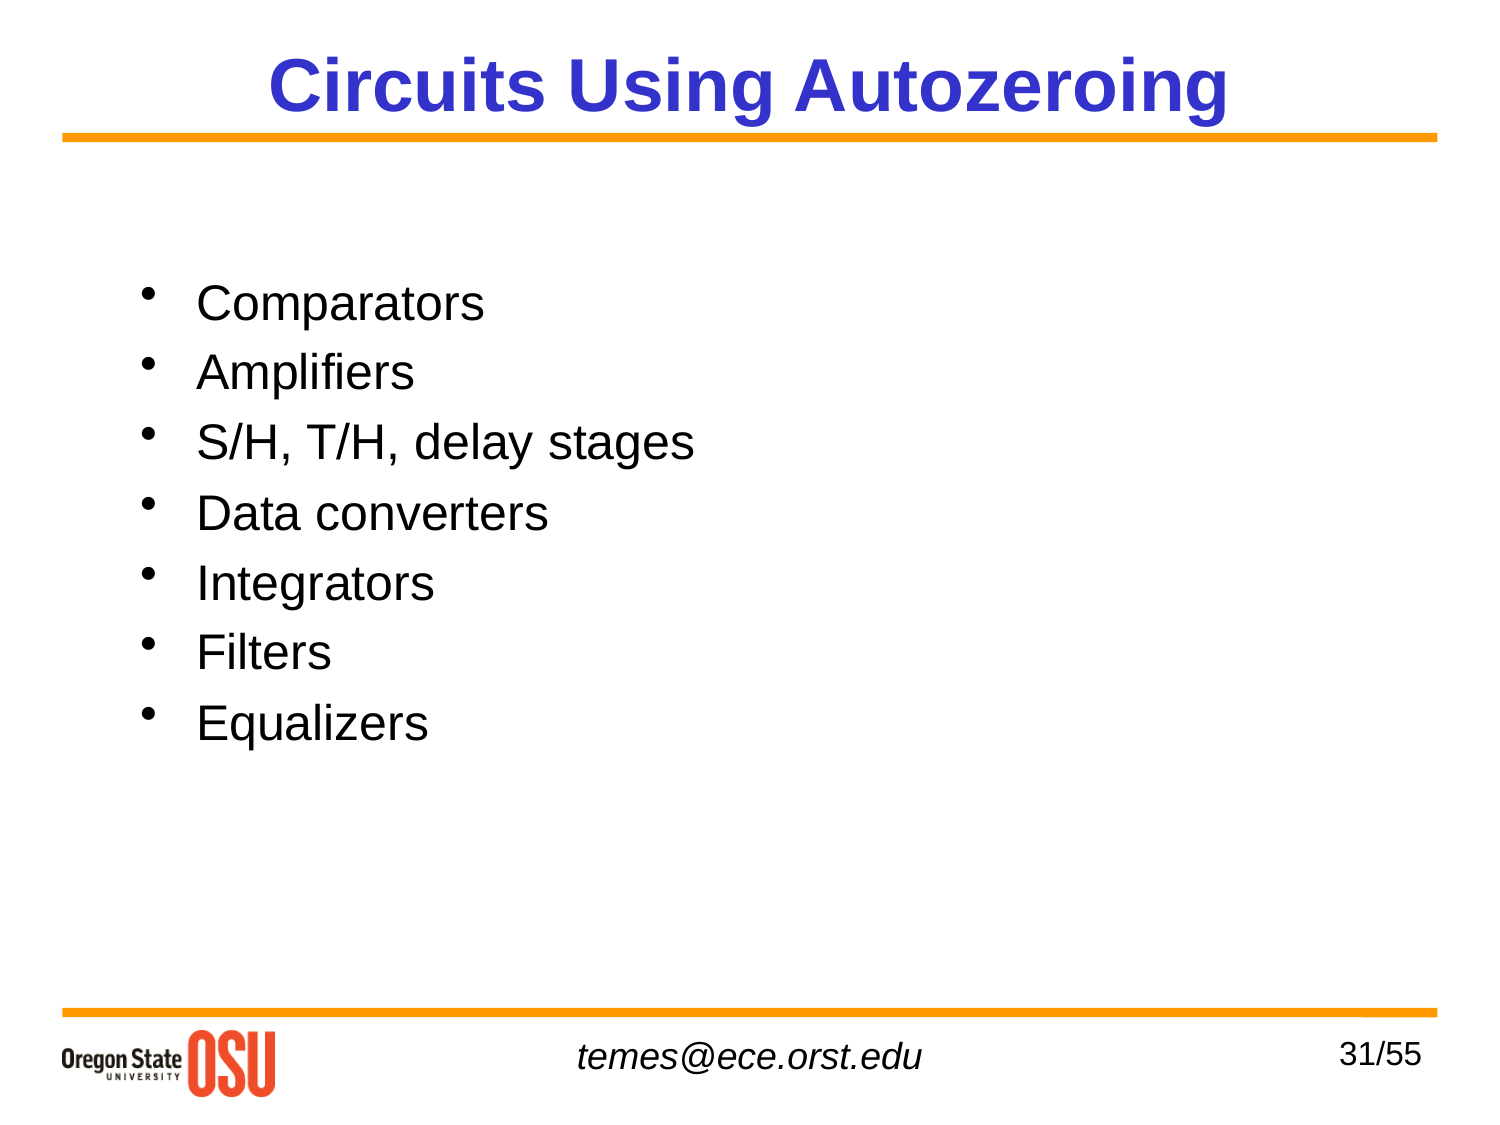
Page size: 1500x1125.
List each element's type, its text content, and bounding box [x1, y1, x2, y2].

picture [62, 1012, 124, 1113]
list Comparators Amplifiers S/H, T/H, delay stages Data converters Integrators Filters Equalizers [124, 262, 1500, 1125]
title Circuits Using Autozeroing [112, 24, 1388, 138]
footer 31/55 [1274, 1024, 1438, 1101]
